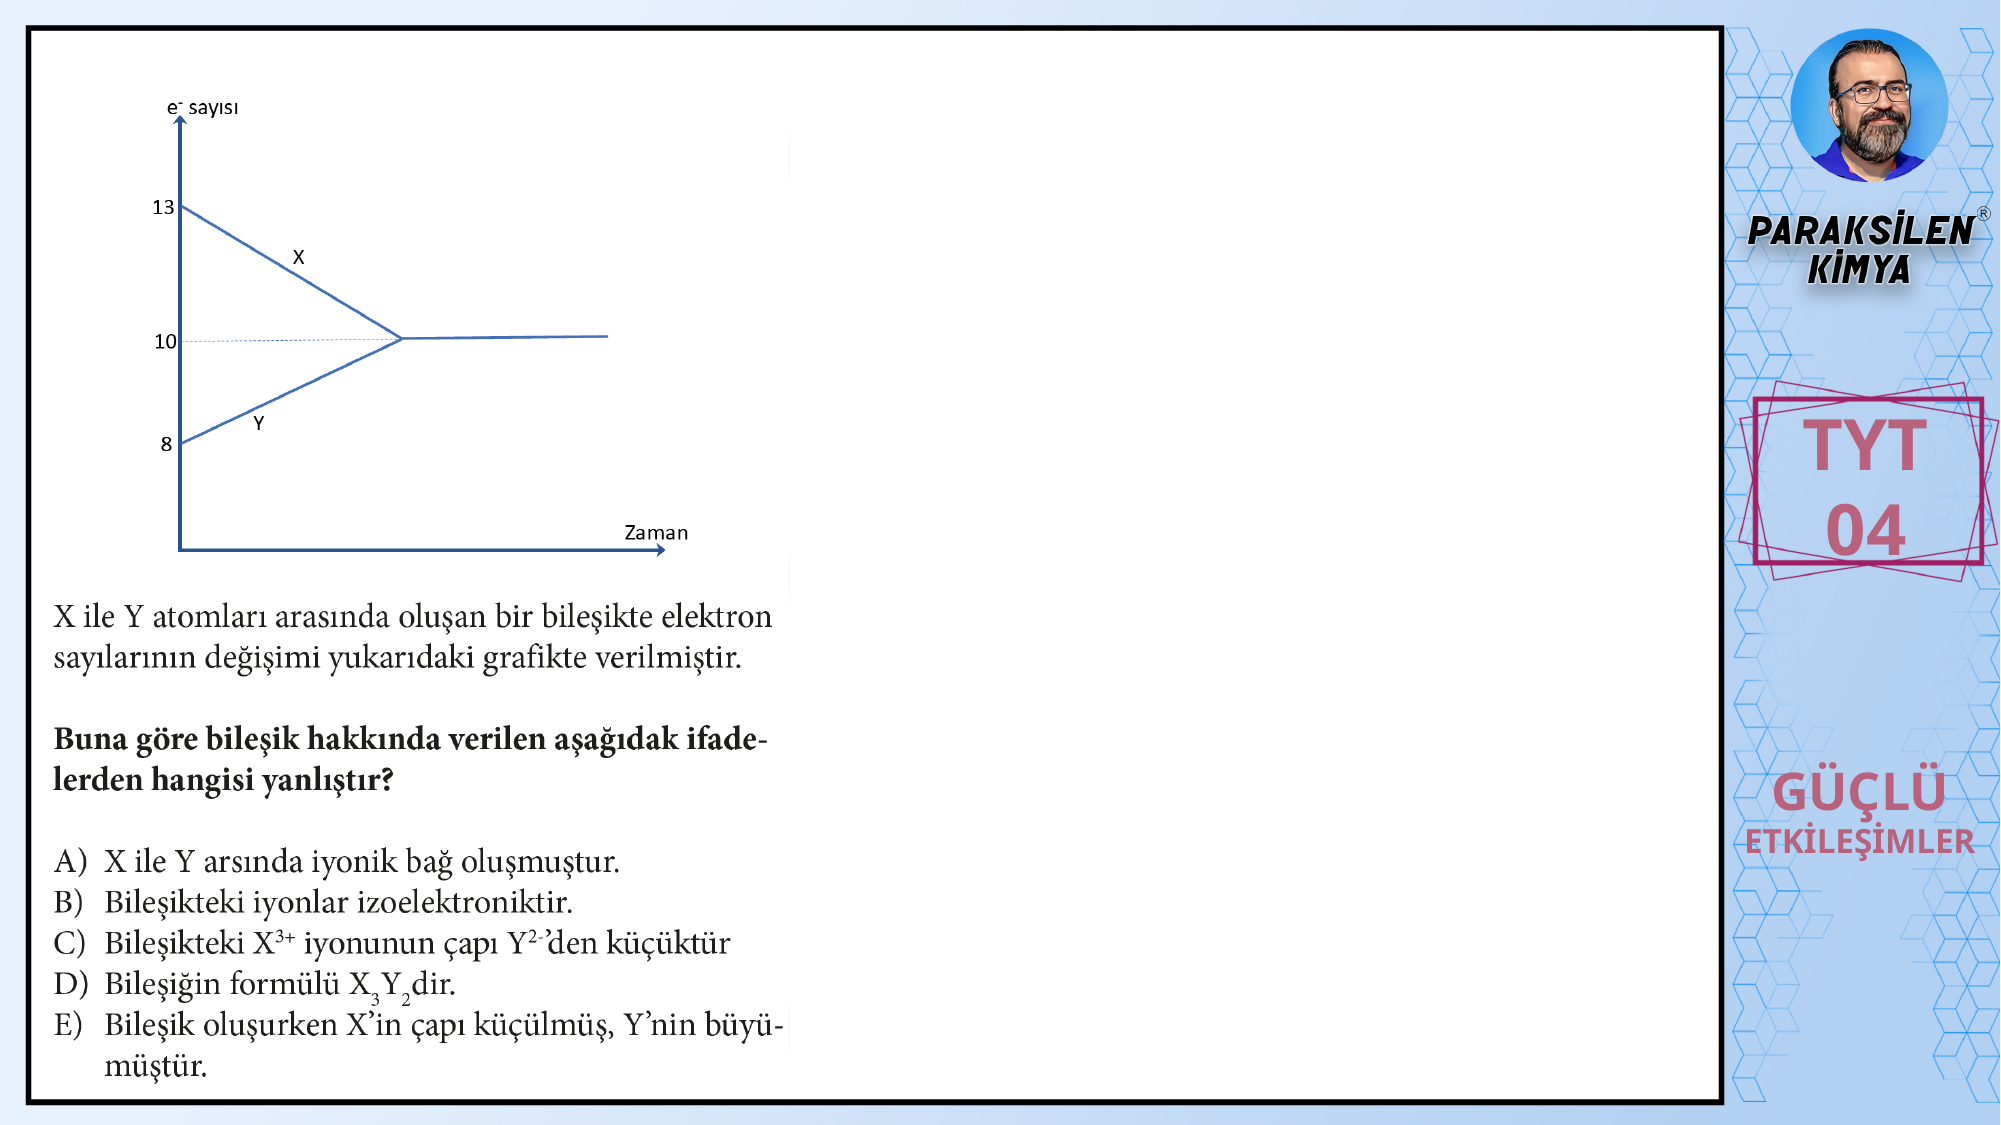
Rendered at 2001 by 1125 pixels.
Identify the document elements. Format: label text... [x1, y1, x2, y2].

text_box TYT 04 [1755, 392, 1977, 577]
picture [0, 0, 2001, 1125]
text_box GÜÇLÜ ETKİLEŞİMLER [1719, 750, 2000, 868]
